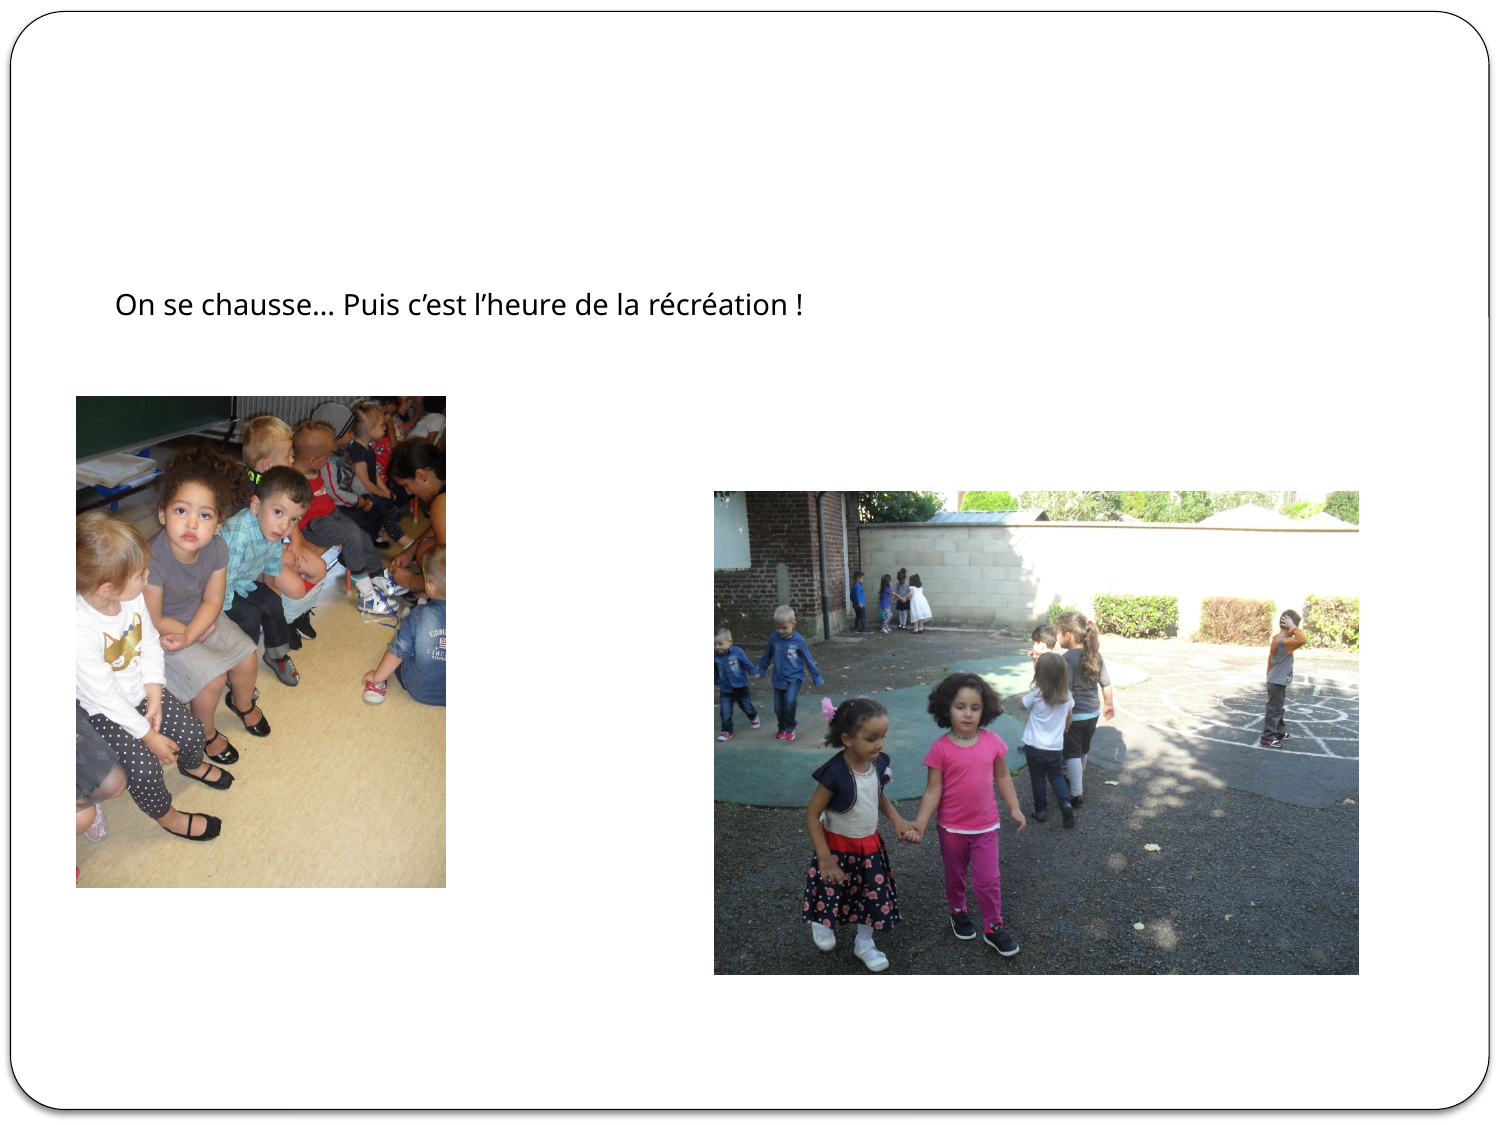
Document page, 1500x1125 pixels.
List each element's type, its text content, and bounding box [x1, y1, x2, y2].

picture [714, 491, 1359, 975]
text_box On se chausse… Puis c’est l’heure de la récréation ! [100, 278, 1306, 329]
picture [76, 396, 446, 889]
